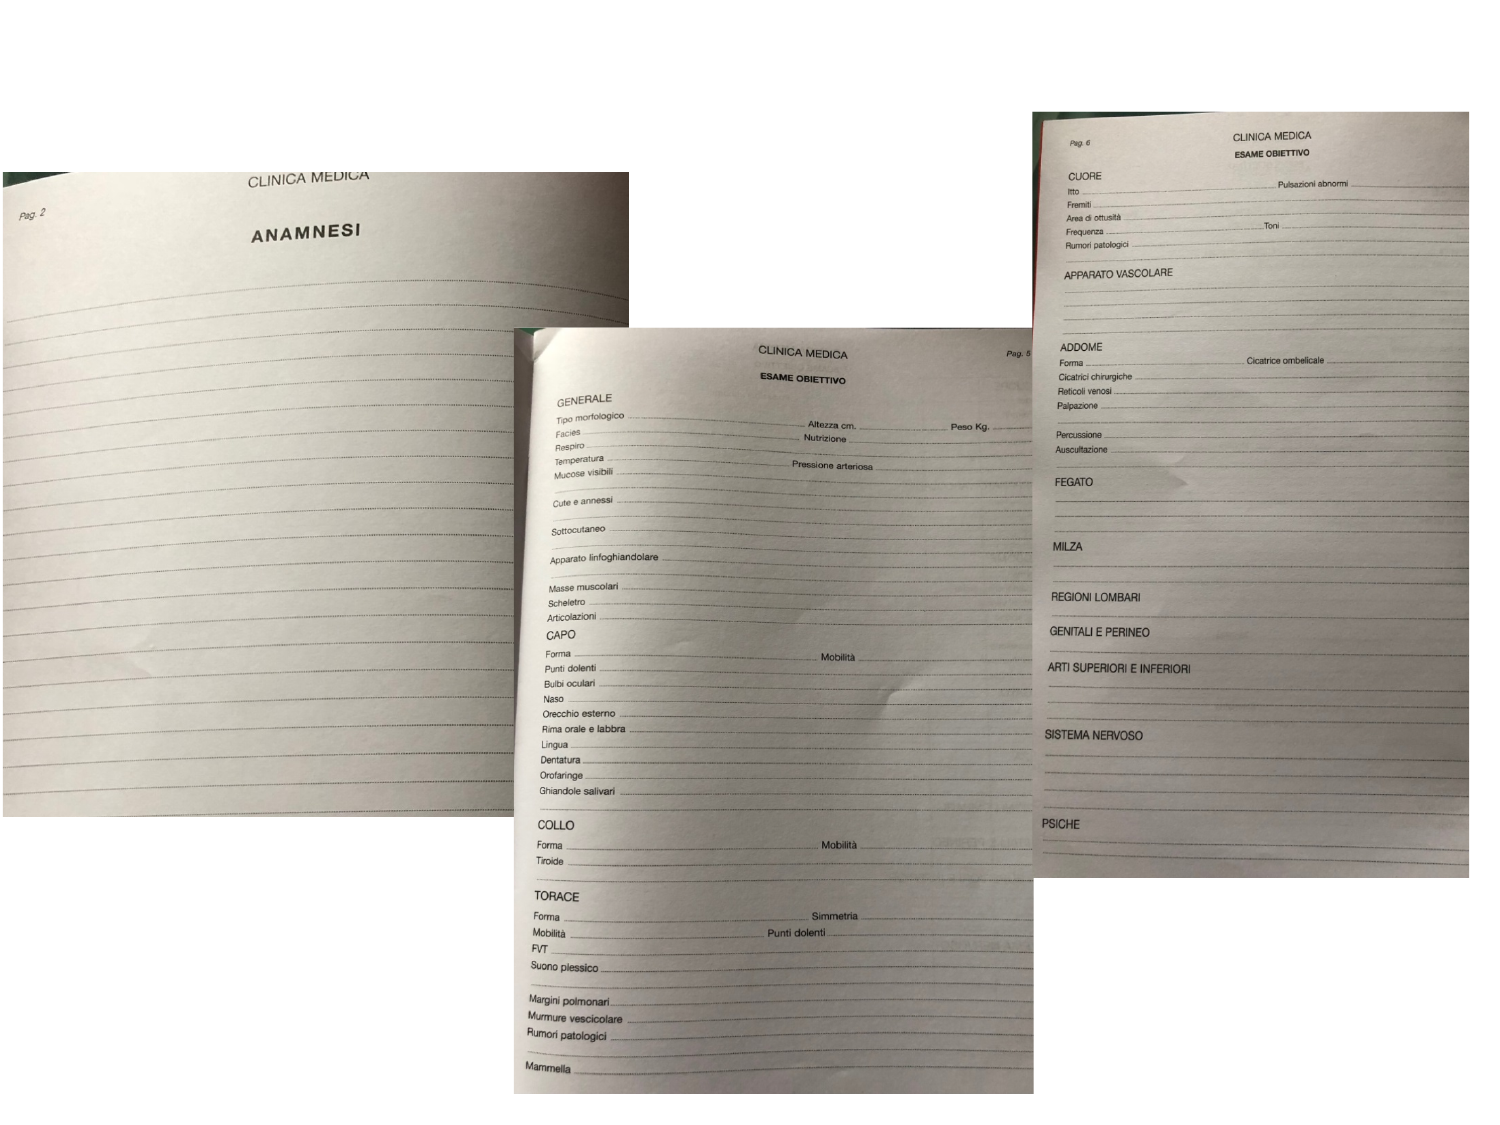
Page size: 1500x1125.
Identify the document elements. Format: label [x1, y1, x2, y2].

picture [2, 112, 1500, 1094]
